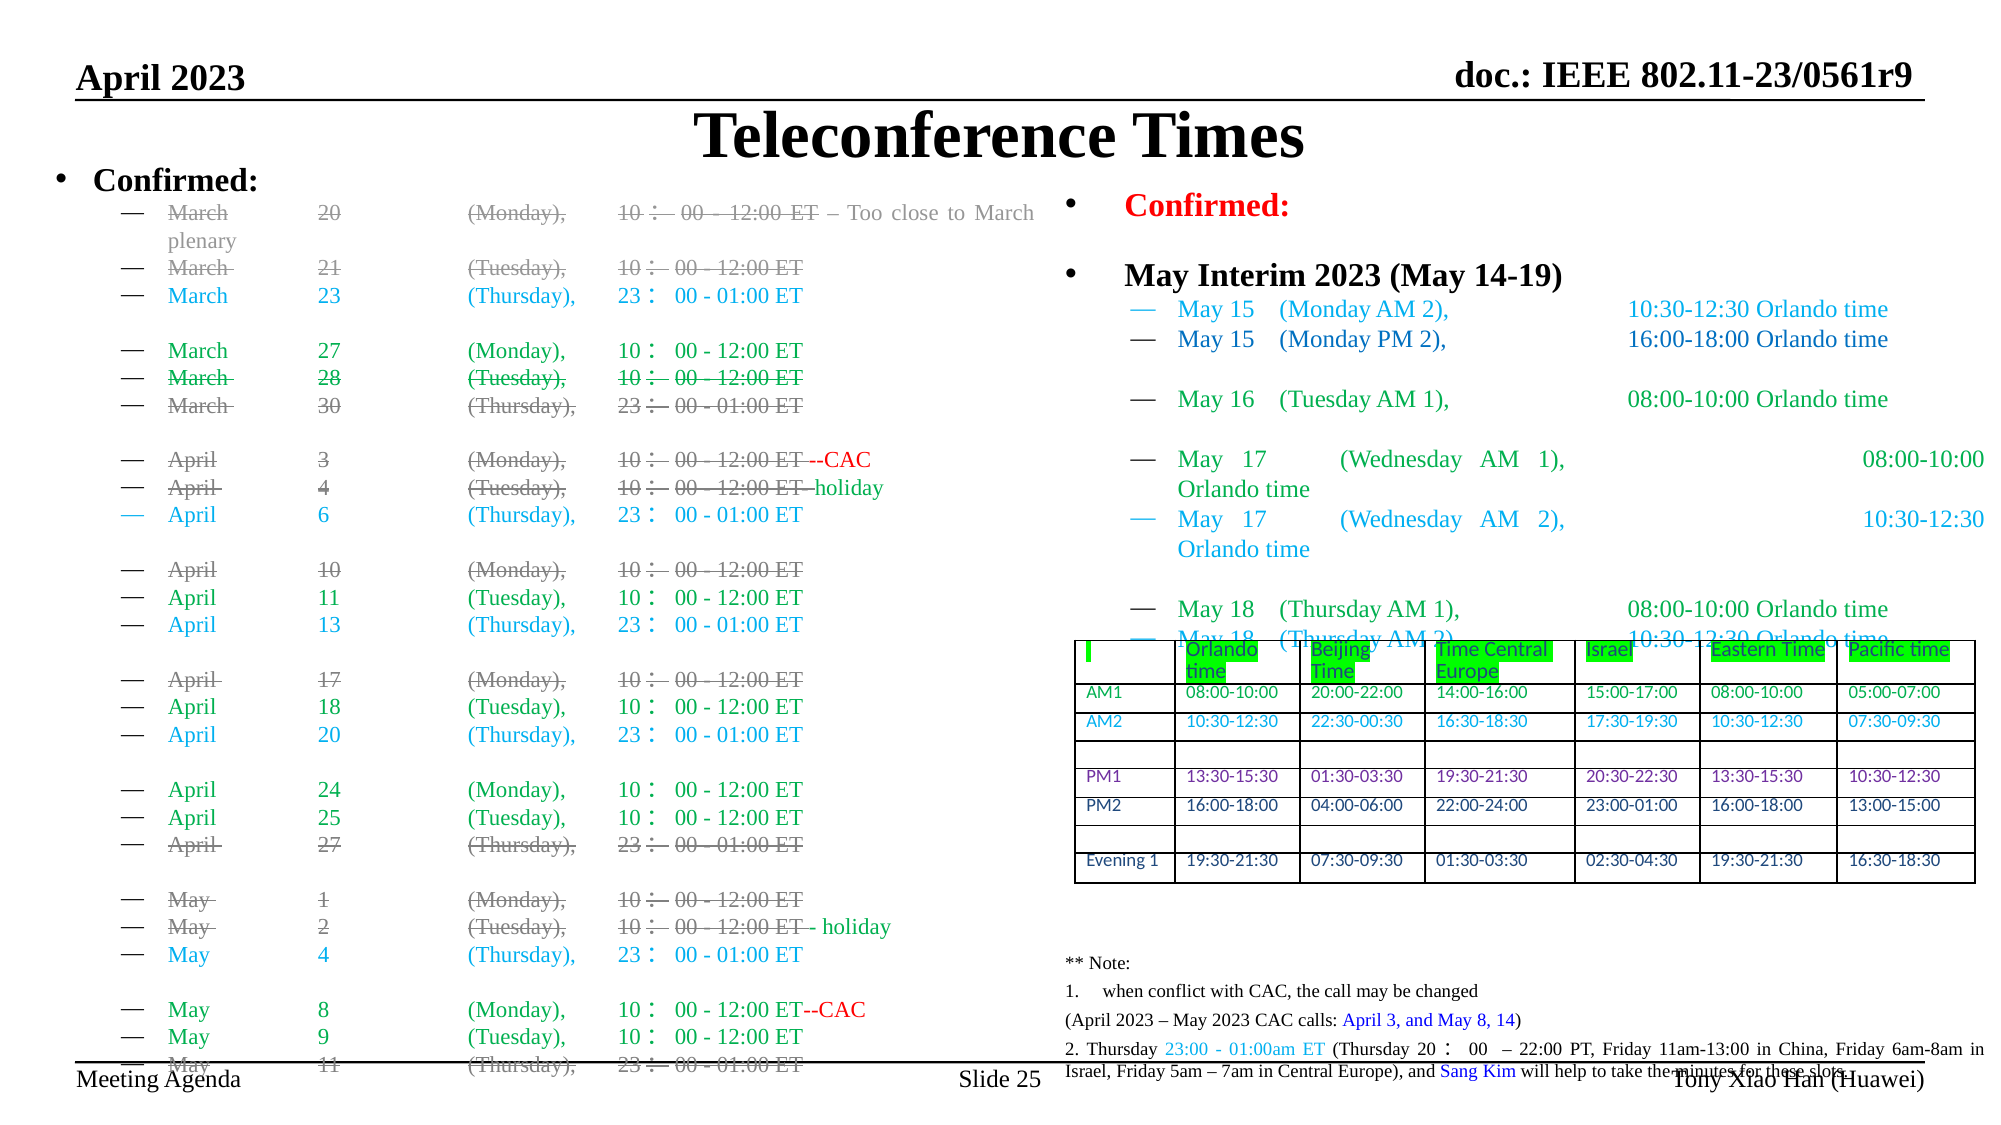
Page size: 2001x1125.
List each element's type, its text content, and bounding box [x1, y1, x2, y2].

table_cell [1176, 742, 1299, 768]
table_cell 04:00-06:00 [1301, 798, 1424, 825]
table_cell [1838, 742, 1974, 768]
table_cell [1576, 742, 1699, 768]
text_box Teleconference Times [362, 87, 1638, 175]
table_cell 19:30-21:30 [1426, 769, 1574, 797]
table_cell 08:00-10:00 [1701, 685, 1836, 712]
table_cell 13:30-15:30 [1176, 769, 1299, 797]
table_cell [1576, 826, 1699, 852]
table_cell 10:30-12:30 [1701, 714, 1836, 740]
table_cell [1426, 826, 1574, 852]
table_cell 23:00-01:00 [1576, 798, 1699, 825]
table_cell 14:00-16:00 [1426, 685, 1574, 712]
table_header Orlando time [1176, 641, 1299, 683]
table_cell 07:30-09:30 [1838, 714, 1974, 740]
table_header [1076, 641, 1174, 683]
table_cell 01:30-03:30 [1301, 769, 1424, 797]
table_header Time Central Europe [1426, 641, 1574, 683]
table_cell 16:30-18:30 [1426, 714, 1574, 740]
table_cell 20:30-22:30 [1576, 769, 1699, 797]
table_cell 16:30-18:30 [1838, 854, 1974, 882]
table_cell [1701, 826, 1836, 852]
table_cell 05:00-07:00 [1838, 685, 1974, 712]
table_cell 10:30-12:30 [1838, 769, 1974, 797]
table_header Israel [1576, 641, 1699, 683]
table_cell 01:30-03:30 [1426, 854, 1574, 882]
table_cell 17:30-19:30 [1576, 714, 1699, 740]
table_header Beijing Time [1301, 641, 1424, 683]
table_header Eastern Time [1701, 641, 1836, 683]
table_cell [1426, 742, 1574, 768]
table_cell [1076, 826, 1174, 852]
table_cell 15:00-17:00 [1576, 685, 1699, 712]
table_cell 16:00-18:00 [1701, 798, 1836, 825]
table_cell PM1 [1076, 769, 1174, 797]
table_cell [1301, 826, 1424, 852]
table_cell 10:30-12:30 [1176, 714, 1299, 740]
text_box Confirmed: May Interim 2023 (May 14-19) May 15 (Monday AM 2), 10:30-12:30 Orlando time May 15 (Monday PM 2), 16:00-18:00 Orlando time May 16 (Tuesday AM 1), 08:00-10:00 Orlando time May 17 (Wednesday AM 1), 08:00-10:00 Orlando time May 17 (Wednesday AM 2), 10:30-12:30 Orlando time May 18 (Thursday AM 1), 08:00-10:00 Orlando time May 18 (Thursday AM 2), 10:30-12:30 Orlando time ** Note: when conflict with CAC, the call may be changed (April 2023 – May 2023 CAC calls: April 3, and May 8, 14) 2. Thursday 23:00 - 01:00am ET (Thursday 20：00 – 22:00 PT, Friday 11am-13:00 in China, Friday 6am-8am in Israel, Friday 5am – 7am in Central Europe), and Sang Kim will help to take the minutes for these slots. [1050, 175, 2000, 1026]
table_cell 08:00-10:00 [1176, 685, 1299, 712]
table_cell [1301, 742, 1424, 768]
table_cell 02:30-04:30 [1576, 854, 1699, 882]
table_cell 19:30-21:30 [1701, 854, 1836, 882]
table_cell [1838, 826, 1974, 852]
table_cell 22:30-00:30 [1301, 714, 1424, 740]
table_cell AM1 [1076, 685, 1174, 712]
table_cell 13:30-15:30 [1701, 769, 1836, 797]
table_cell 07:30-09:30 [1301, 854, 1424, 882]
table_cell Evening 1 [1076, 854, 1174, 882]
table_cell 22:00-24:00 [1426, 798, 1574, 825]
table_header Pacific time [1838, 641, 1974, 683]
table_cell PM2 [1076, 798, 1174, 825]
table_cell [1076, 742, 1174, 768]
table_cell AM2 [1076, 714, 1174, 740]
table_cell [1176, 826, 1299, 852]
table_cell 20:00-22:00 [1301, 685, 1424, 712]
table_cell [1701, 742, 1836, 768]
text_box Confirmed: March 20 (Monday), 10：00 - 12:00 ET – Too close to March plenary March 21 (Tuesday), 10：00 - 12:00 ET March 23 (Thursday), 23：00 - 01:00 ET March 27 (Monday), 10：00 - 12:00 ET March 28 (Tuesday), 10：00 - 12:00 ET March 30 (Thursday), 23：00 - 01:00 ET April 3 (Monday), 10：00 - 12:00 ET --CAC April 4 (Tuesday), 10：00 - 12:00 ET- holiday April 6 (Thursday), 23：00 - 01:00 ET April 10 (Monday), 10：00 - 12:00 ET April 11 (Tuesday), 10：00 - 12:00 ET April 13 (Thursday), 23：00 - 01:00 ET April 17 (Monday), 10：00 - 12:00 ET April 18 (Tuesday), 10：00 - 12:00 ET April 20 (Thursday), 23：00 - 01:00 ET April 24 (Monday), 10：00 - 12:00 ET April 25 (Tuesday), 10：00 - 12:00 ET April 27 (Thursday), 23：00 - 01:00 ET May 1 (Monday), 10：00 - 12:00 ET May 2 (Tuesday), 10：00 - 12:00 ET - holiday May 4 (Thursday), 23：00 - 01:00 ET May 8 (Monday), 10：00 - 12:00 ET--CAC May 9 (Tuesday), 10：00 - 12:00 ET May 11 (Thursday), 23：00 - 01:00 ET [40, 150, 1050, 1051]
table_cell 16:00-18:00 [1176, 798, 1299, 825]
table_cell 19:30-21:30 [1176, 854, 1299, 882]
table_cell 13:00-15:00 [1838, 798, 1974, 825]
